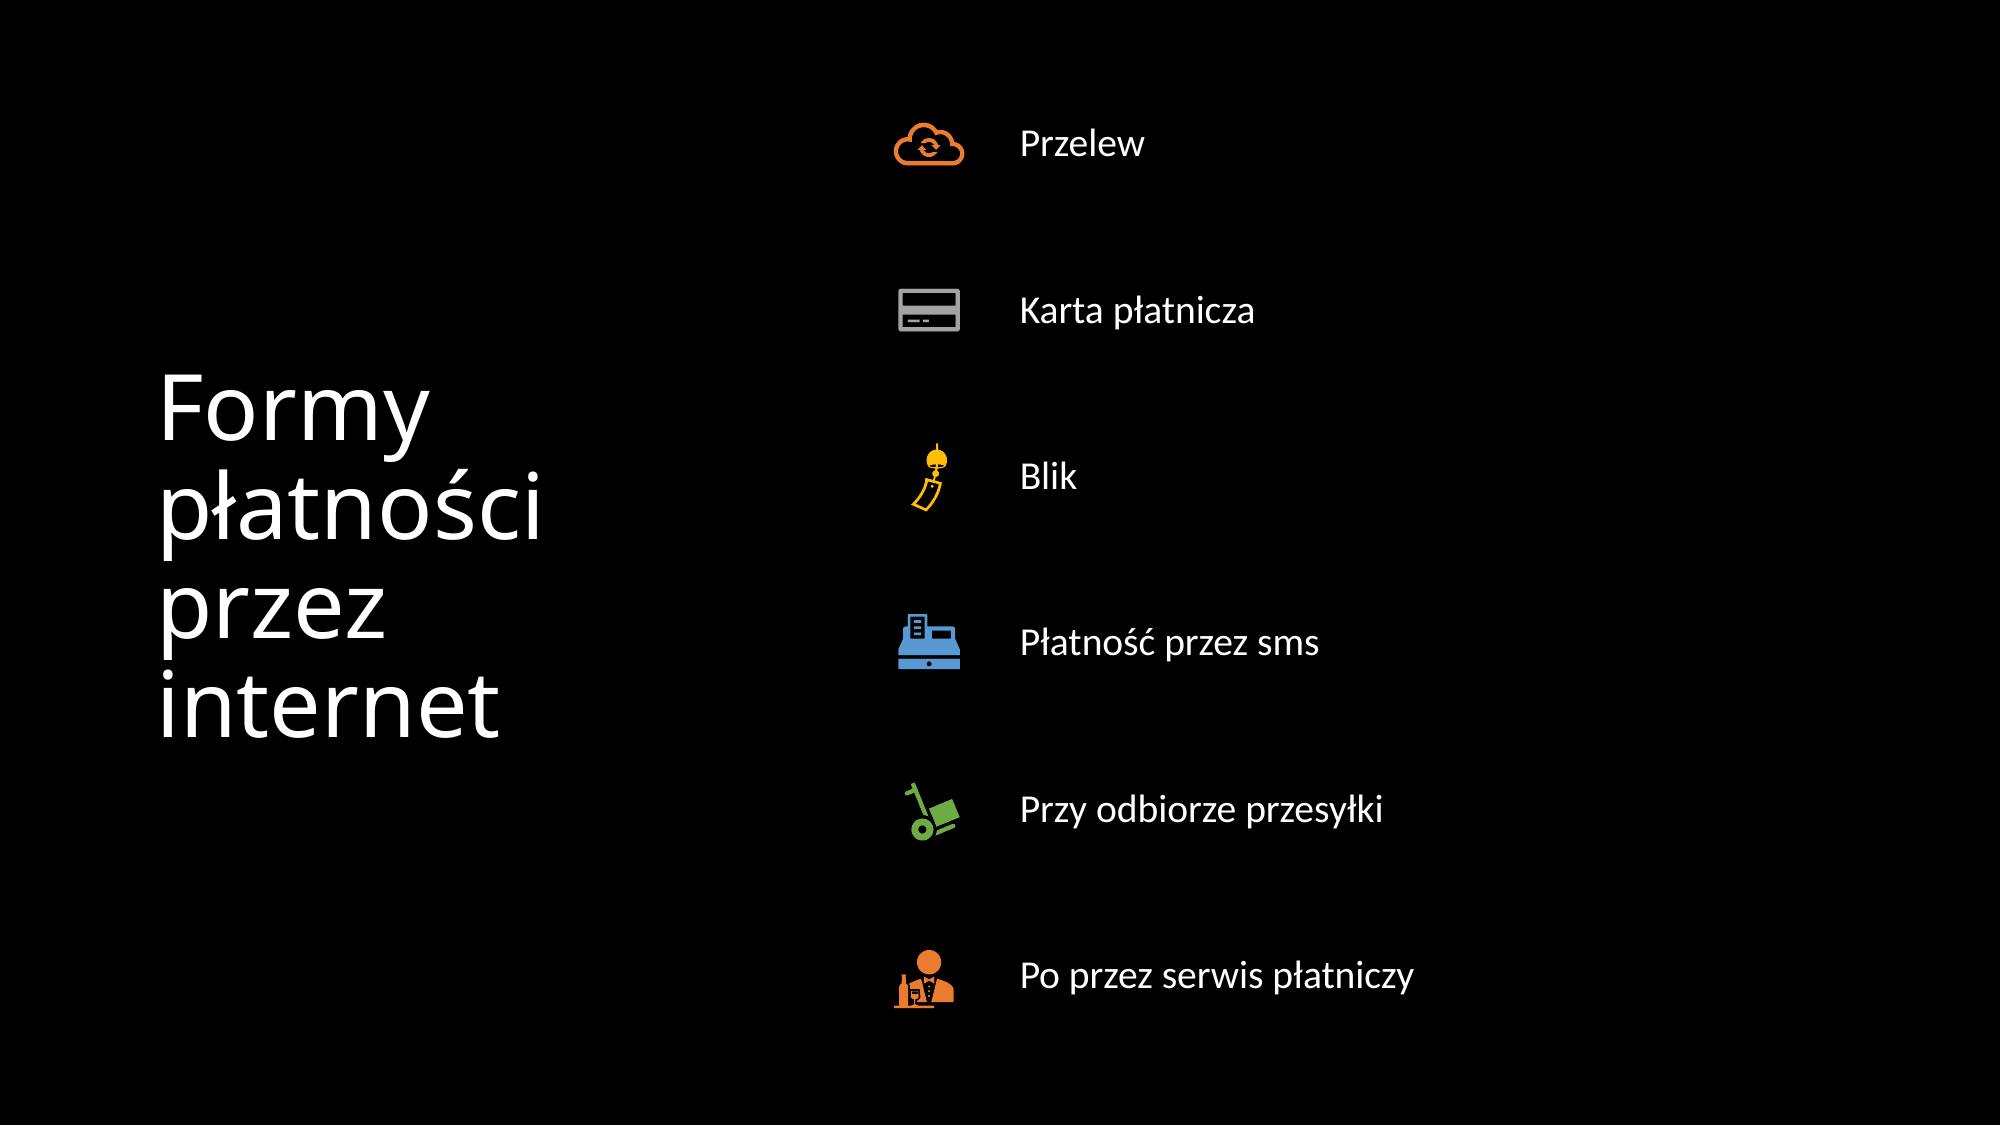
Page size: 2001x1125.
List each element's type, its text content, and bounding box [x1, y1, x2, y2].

title Formy płatności przez internet [141, 166, 702, 953]
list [852, 77, 1921, 1043]
